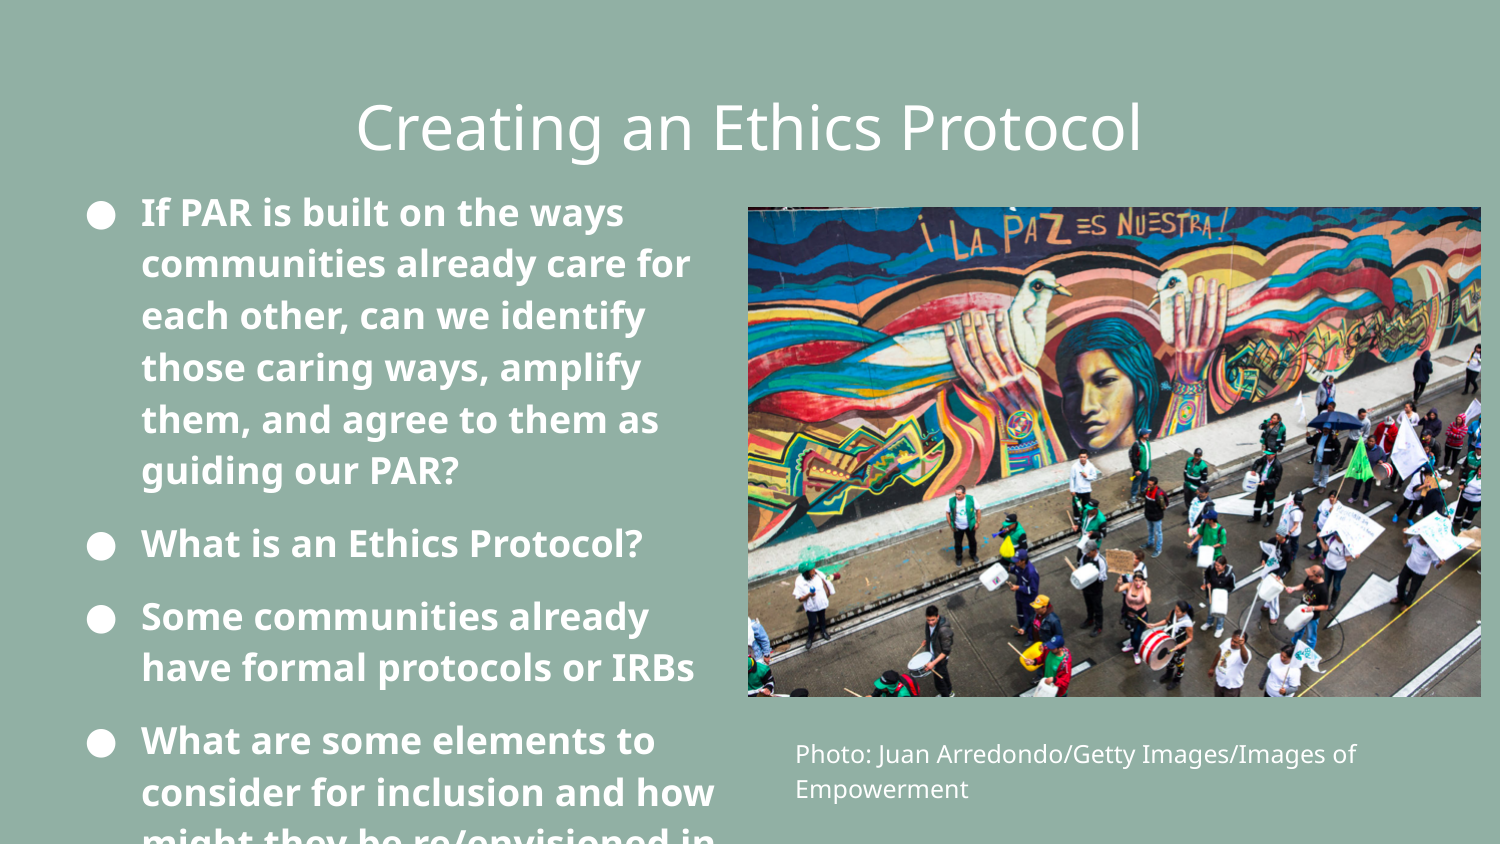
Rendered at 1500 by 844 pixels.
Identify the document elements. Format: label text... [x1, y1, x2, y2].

list Photo: Juan Arredondo/Getty Images/Images of Empowerment [780, 719, 1449, 792]
list If PAR is built on the ways communities already care for each other, can we identify those caring ways, amplify them, and agree to them as guiding our PAR? What is an Ethics Protocol? Some communities already have formal protocols or IRBs What are some elements to consider for inclusion and how might they be re/envisioned in PAR? [51, 166, 742, 776]
picture [810, 217, 818, 222]
title Creating an Ethics Protocol [51, 72, 1449, 167]
picture [748, 325, 877, 391]
picture [748, 207, 1482, 697]
